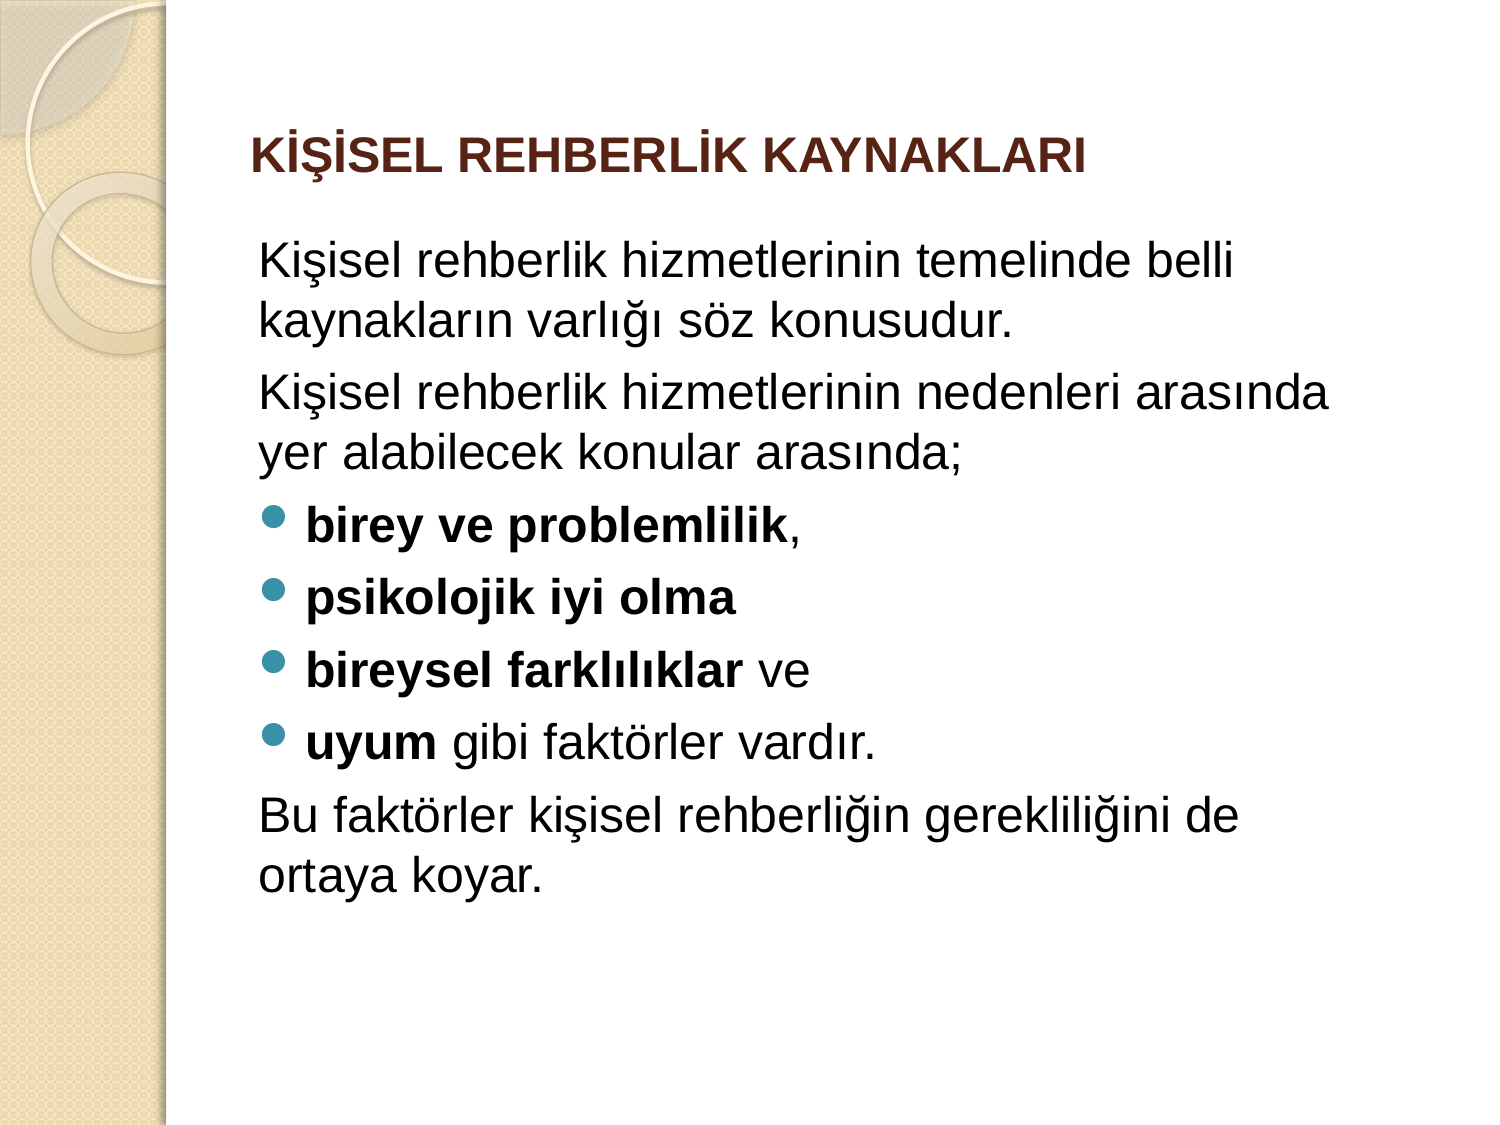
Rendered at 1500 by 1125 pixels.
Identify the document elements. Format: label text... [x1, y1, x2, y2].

title KİŞİSEL REHBERLİK KAYNAKLARI [235, 58, 1466, 247]
list Kişisel rehberlik hizmetlerinin temelinde belli kaynakların varlığı söz konusudur. Kişisel rehberlik hizmetlerinin nedenleri arasında yer alabilecek konular arasında; birey ve problemlilik, psikolojik iyi olma bireysel farklılıklar ve uyum gibi faktörler vardır. Bu faktörler kişisel rehberliğin gerekliliğini de ortaya koyar. [230, 219, 1401, 929]
